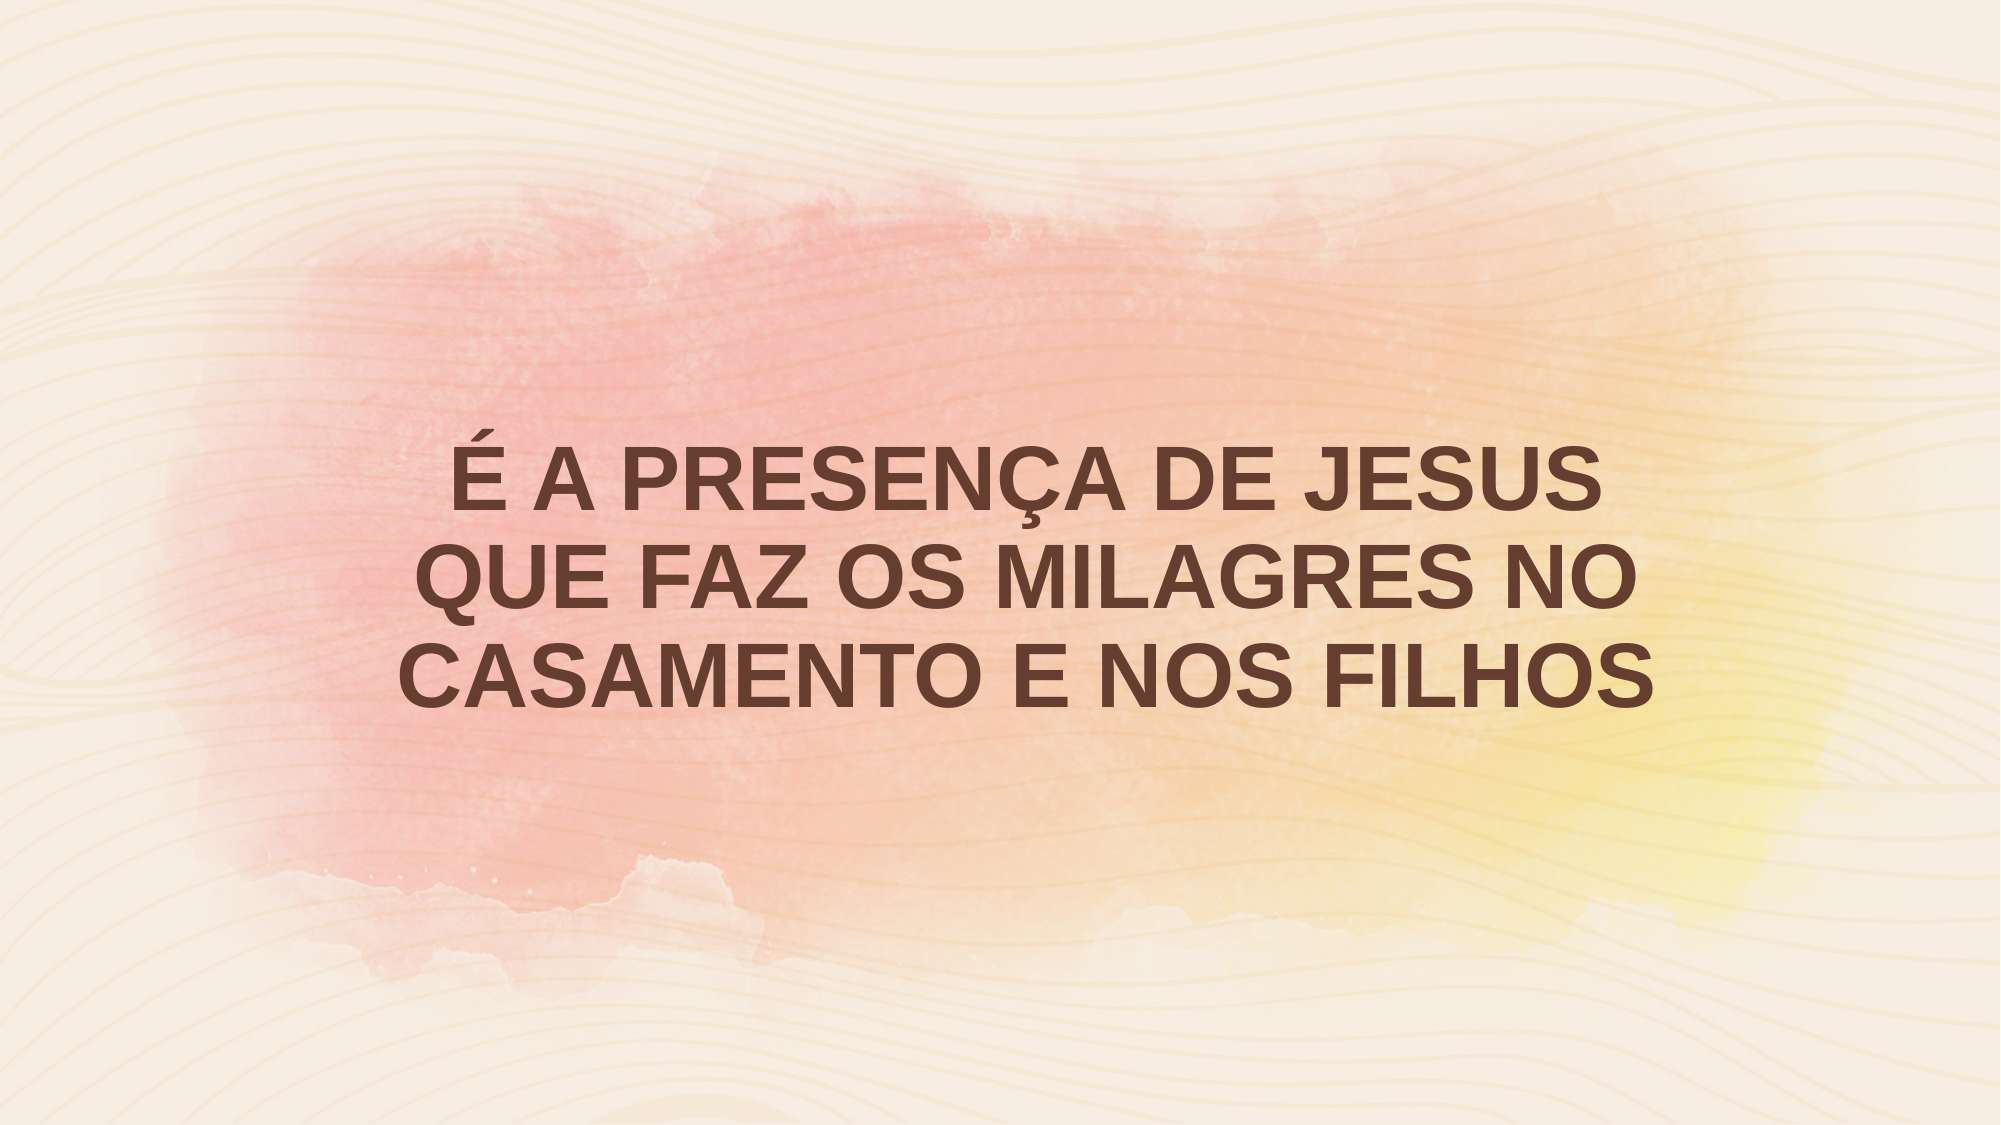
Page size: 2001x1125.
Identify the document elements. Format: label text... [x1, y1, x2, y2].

picture [0, 0, 2001, 1125]
text_box É A PRESENÇA DE JESUS QUE FAZ OS MILAGRES NO CASAMENTO E NOS FILHOS [374, 403, 1680, 756]
